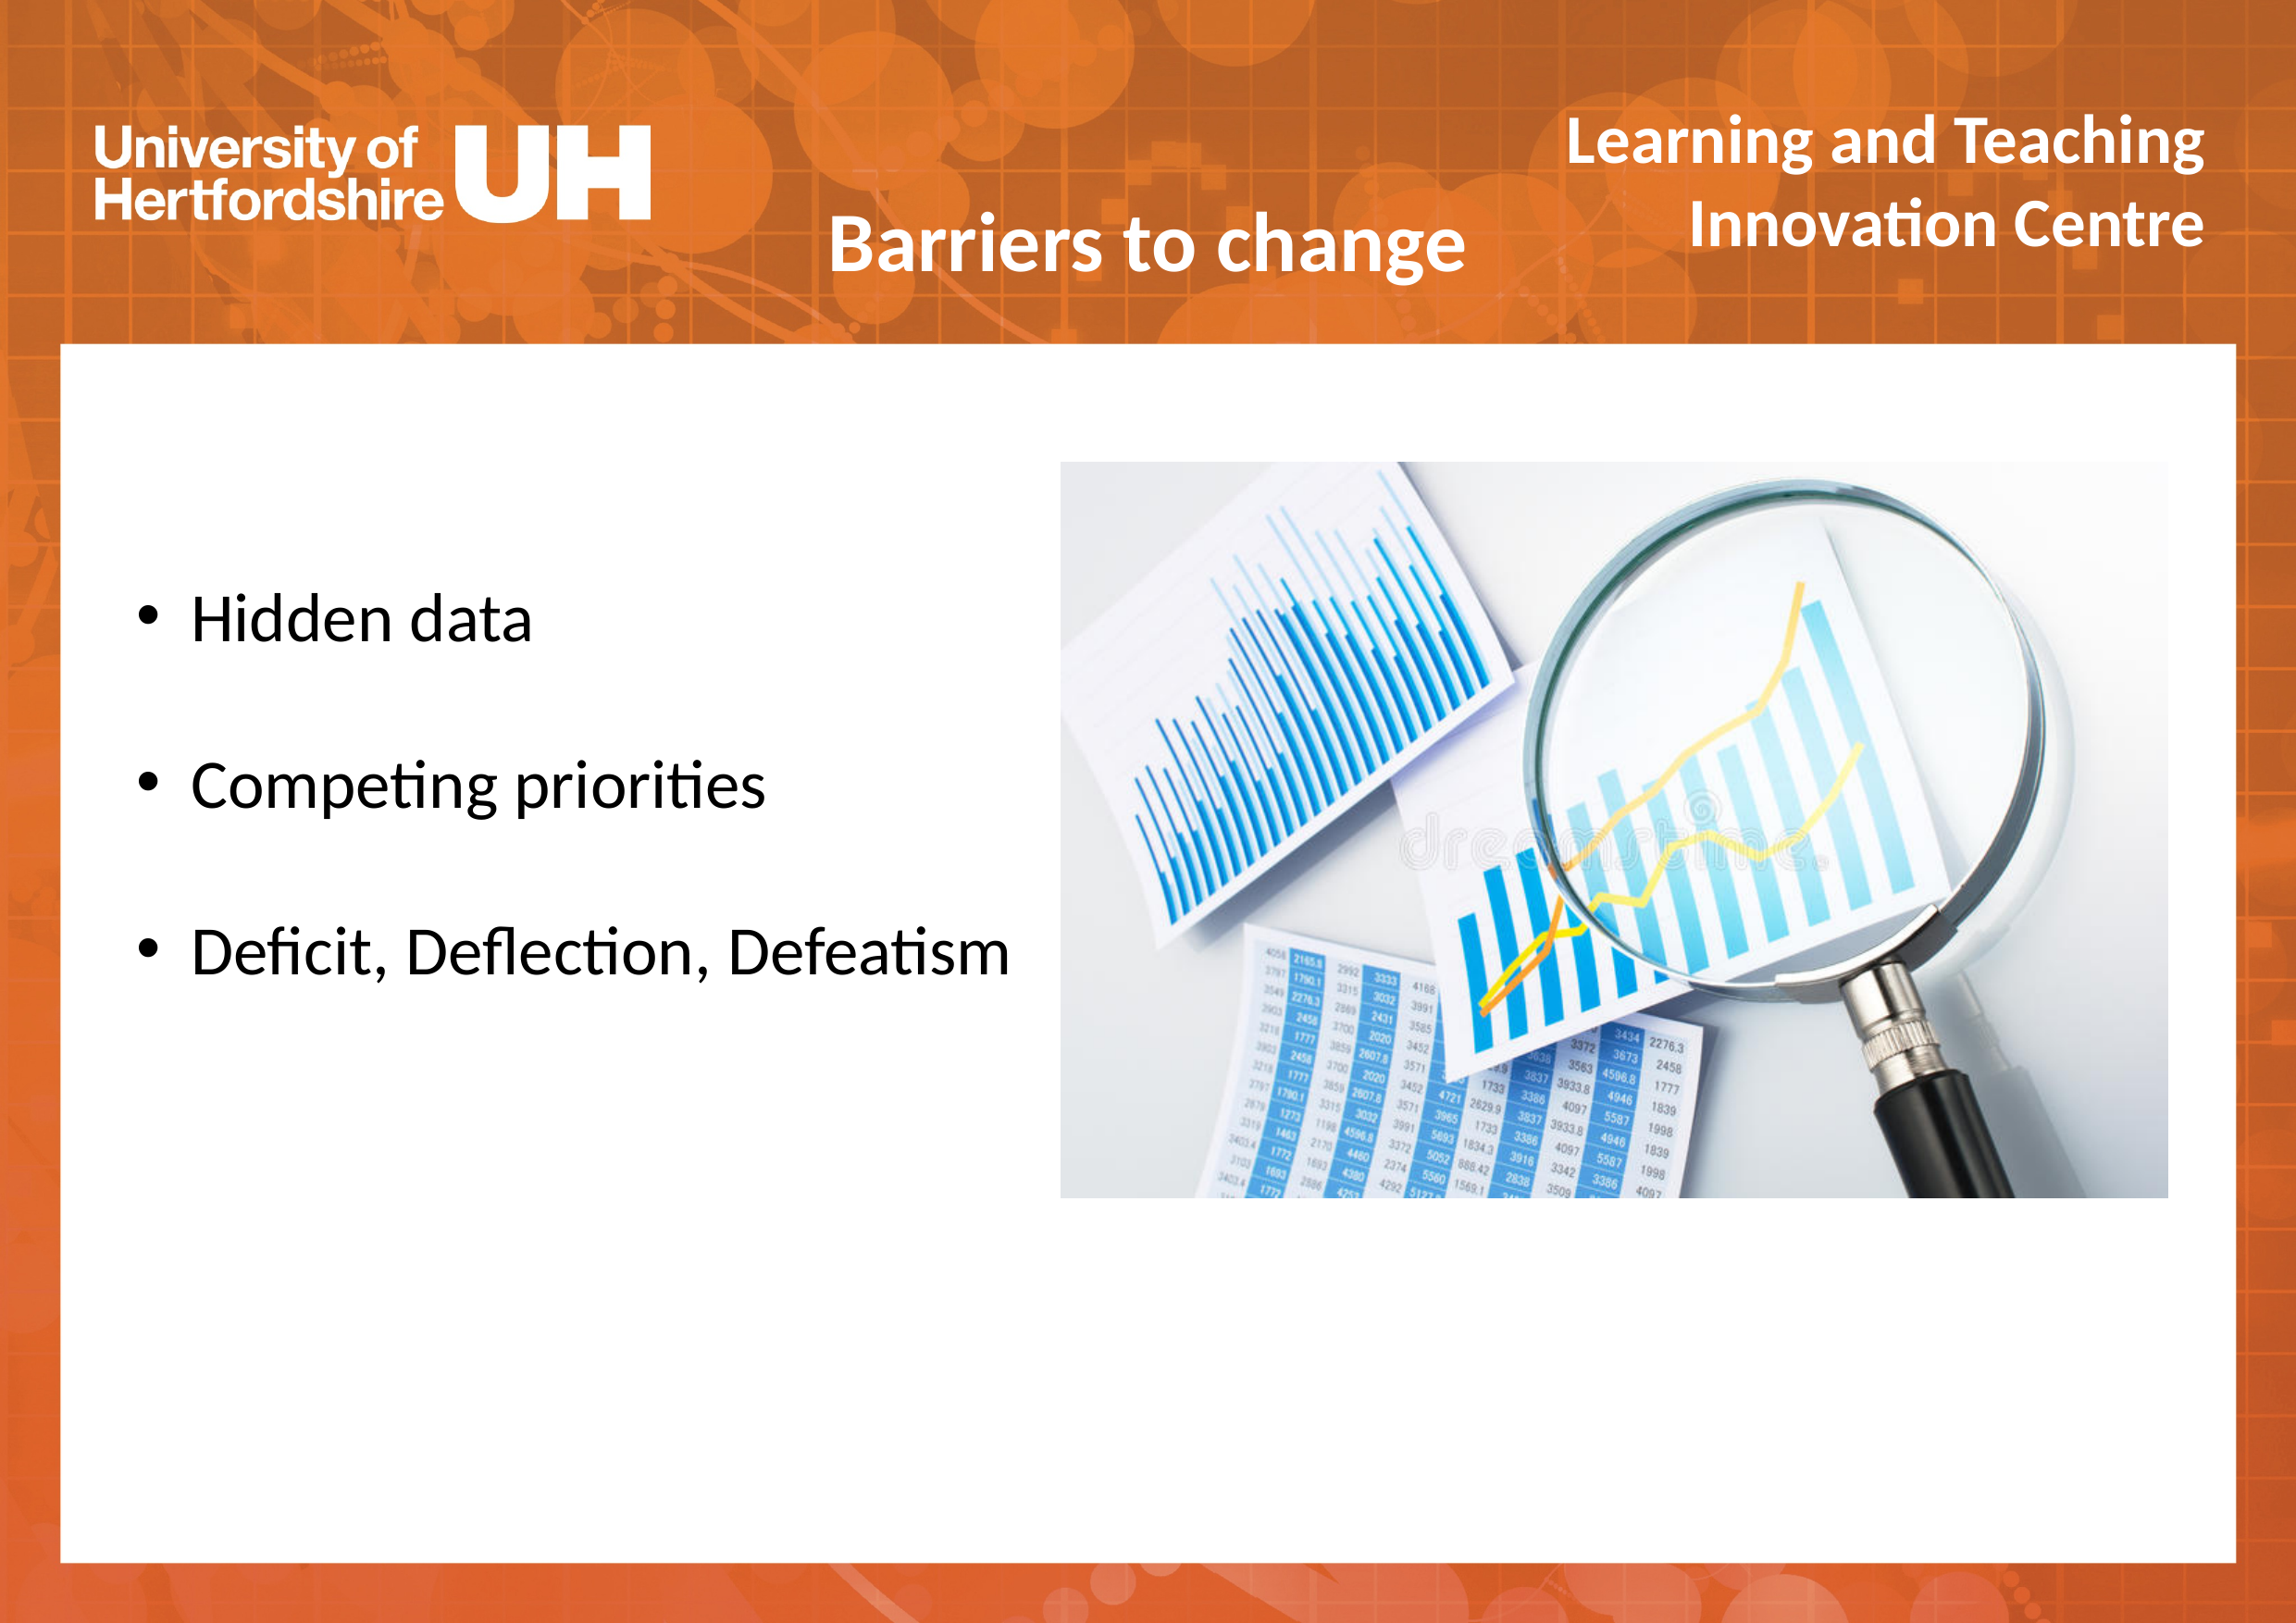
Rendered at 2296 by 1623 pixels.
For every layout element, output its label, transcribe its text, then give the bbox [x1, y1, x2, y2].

picture [0, 0, 2296, 1623]
text_box Barriers to change [537, 179, 1759, 295]
text_box Hidden data Competing priorities Deficit, Deflection, Defeatism [123, 316, 1148, 1496]
